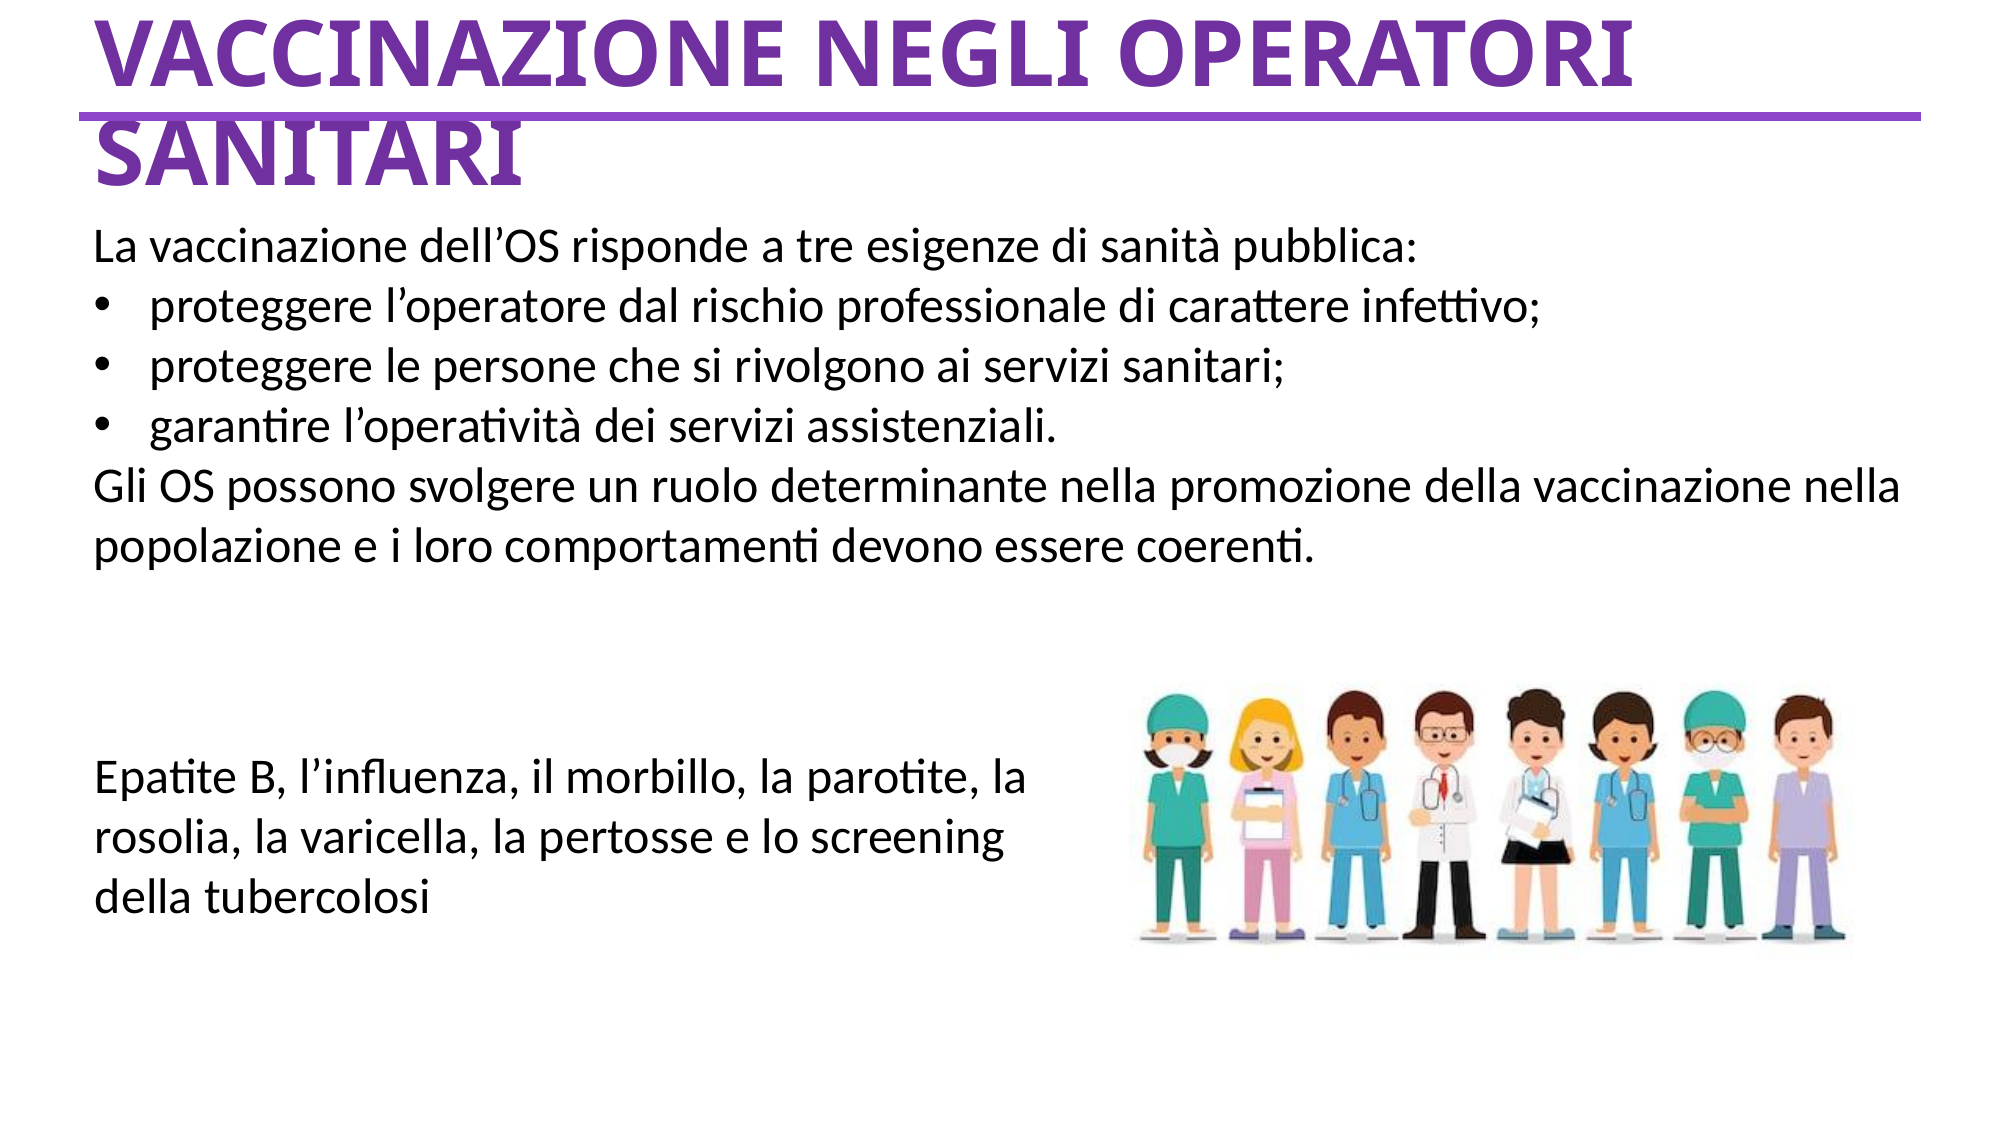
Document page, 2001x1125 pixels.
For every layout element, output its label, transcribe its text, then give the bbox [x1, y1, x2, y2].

text_box VACCINAZIONE NEGLI OPERATORI SANITARI [79, 0, 1854, 112]
text_box VACCINAZIONE NEGLI OPERATORI SANITARI [79, 121, 1854, 156]
picture [1129, 583, 1854, 992]
text_box Epatite B, l’influenza, il morbillo, la parotite, la rosolia, la varicella, la pertosse e lo screening della tubercolosi [80, 736, 1080, 931]
text_box La vaccinazione dell’OS risponde a tre esigenze di sanità pubblica: proteggere l’operatore dal rischio professionale di carattere infettivo; proteggere le persone che si rivolgono ai servizi sanitari; garantire l’operatività dei servizi assistenziali. Gli OS possono svolgere un ruolo determinante nella promozione della vaccinazione nella popolazione e i loro comportamenti devono essere coerenti. [78, 205, 1920, 581]
